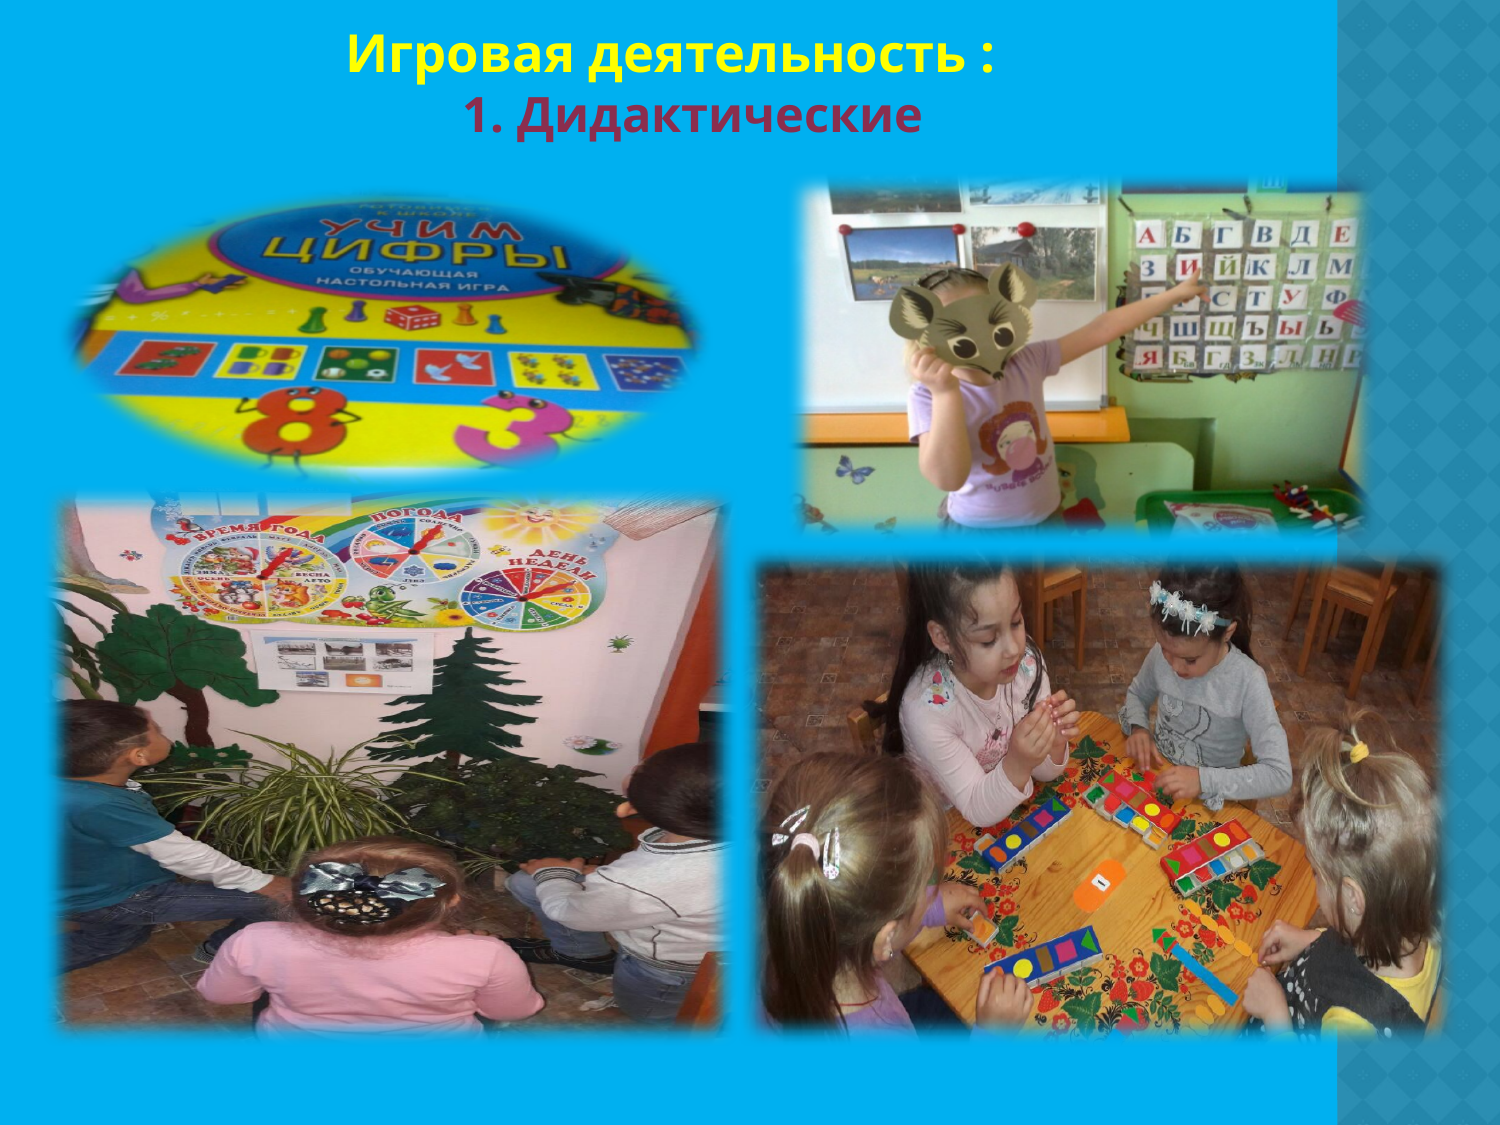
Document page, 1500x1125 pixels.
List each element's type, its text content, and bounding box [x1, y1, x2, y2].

picture [50, 492, 731, 1039]
picture [73, 196, 702, 485]
picture [749, 0, 1500, 1125]
title Игровая деятельность : 1. Дидактические [76, 19, 1265, 327]
